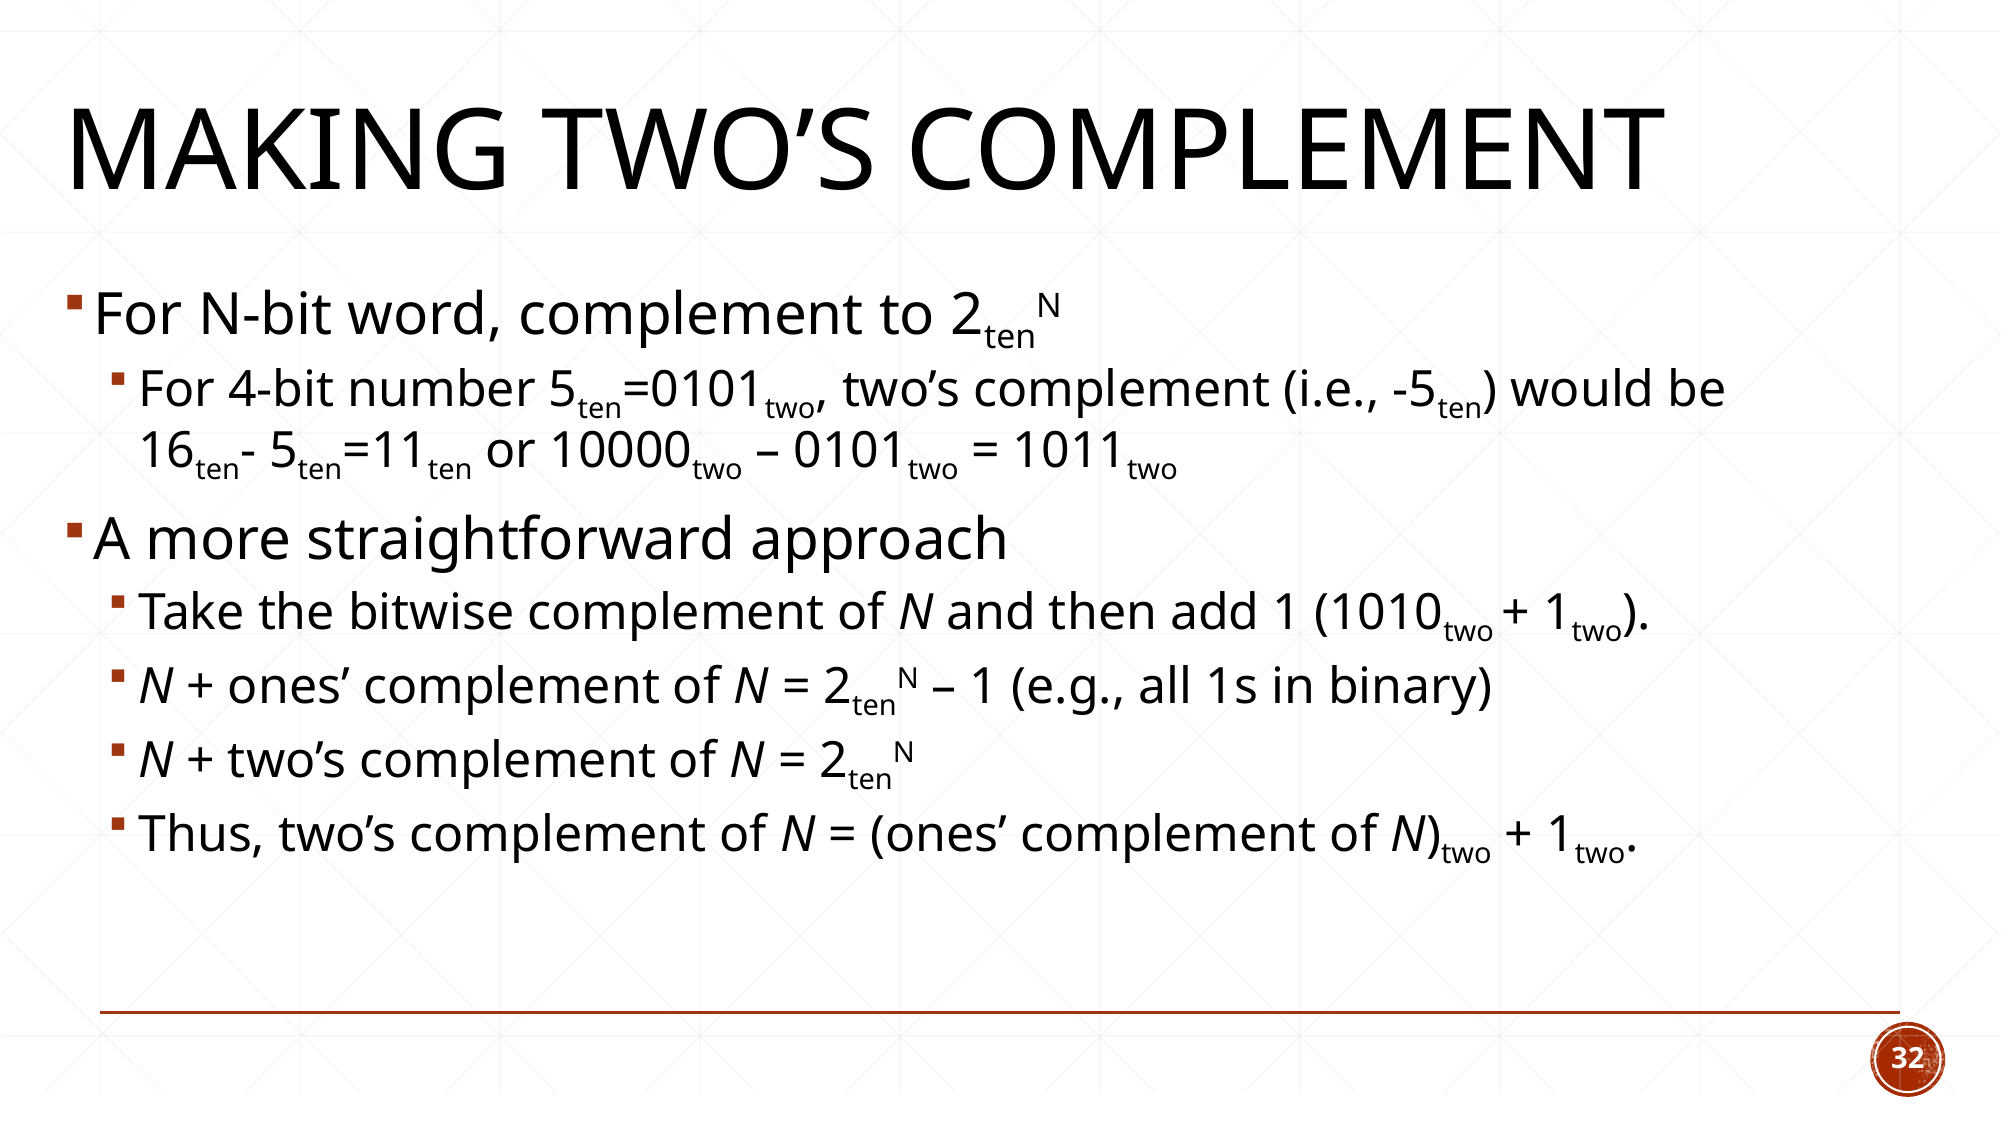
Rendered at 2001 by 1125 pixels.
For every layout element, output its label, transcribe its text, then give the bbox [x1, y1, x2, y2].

slide_number 32 [1855, 1028, 1961, 1089]
title Making Two’s Complement [48, 52, 1961, 254]
list For N-bit word, complement to 2tenN For 4-bit number 5ten=0101two, two’s complement (i.e., -5ten) would be 16ten- 5ten=11ten or 10000two – 0101two = 1011two A more straightforward approach Take the bitwise complement of N and then add 1 (1010two + 1two). N + ones’ complement of N = 2tenN – 1 (e.g., all 1s in binary) N + two’s complement of N = 2tenN Thus, two’s complement of N = (ones’ complement of N)two + 1two. [48, 269, 1961, 1013]
